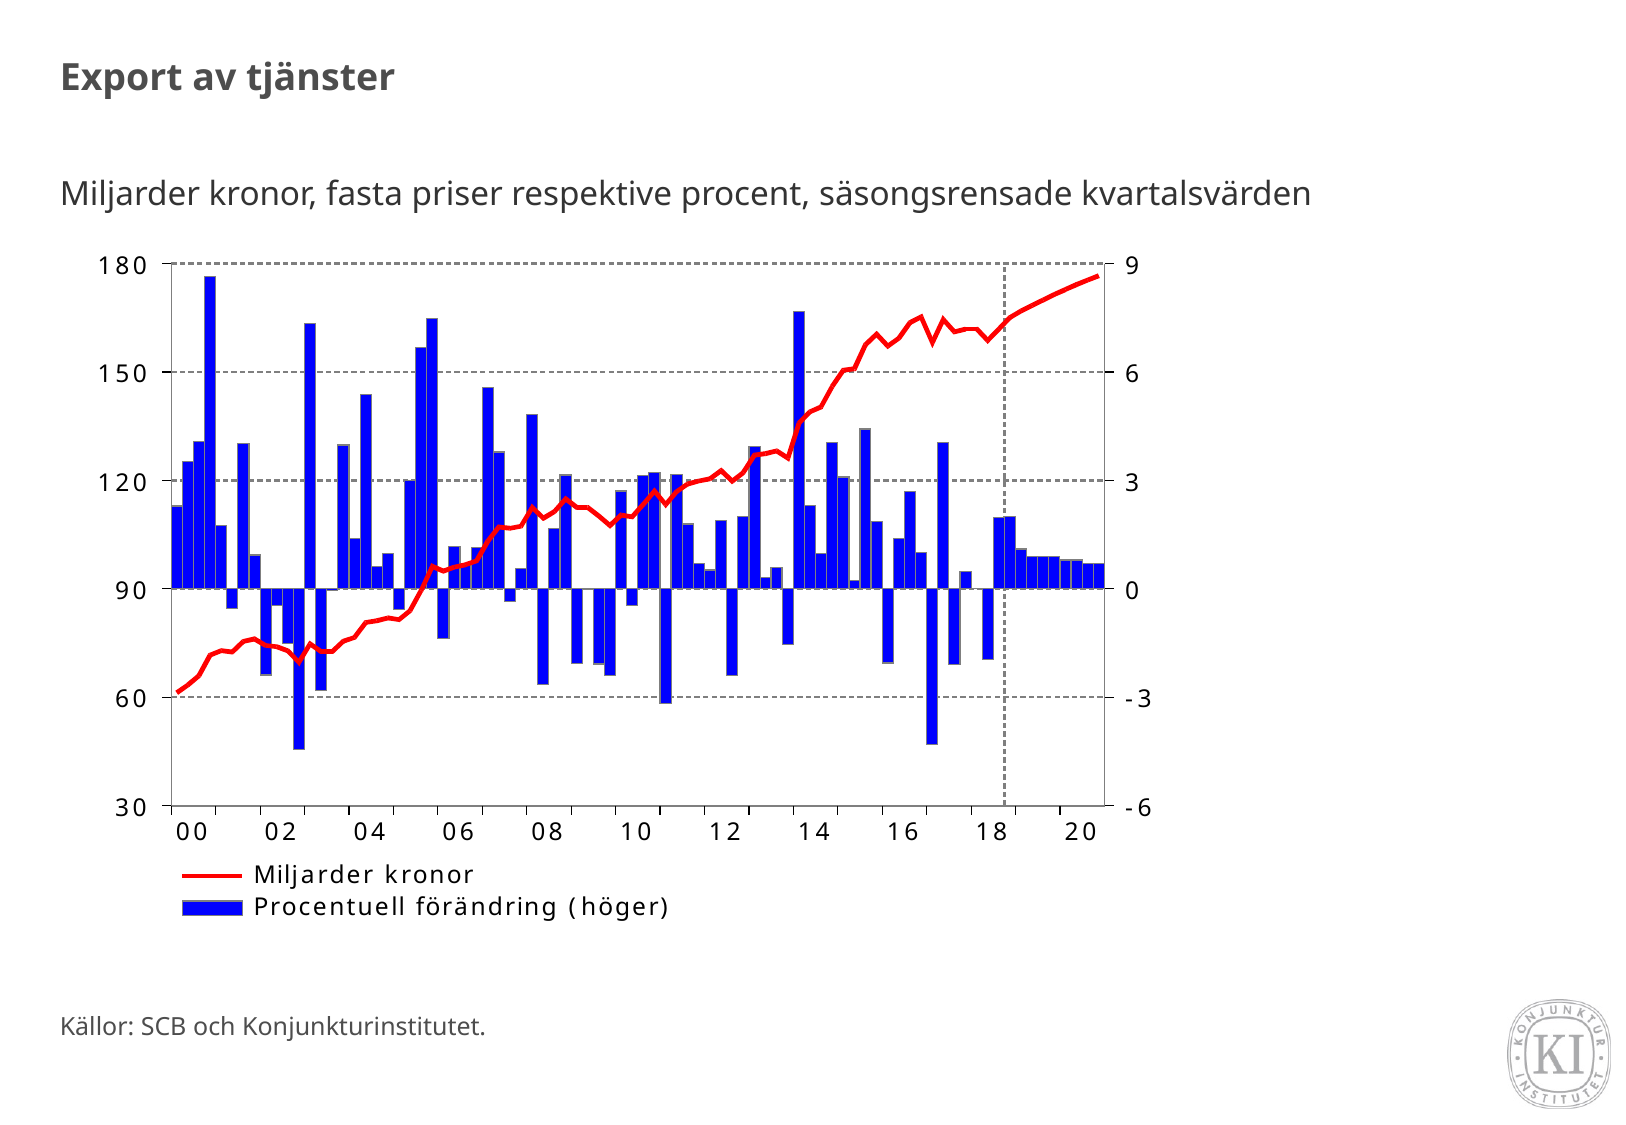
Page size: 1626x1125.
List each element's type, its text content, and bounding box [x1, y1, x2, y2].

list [59, 228, 1207, 946]
list Miljarder kronor, fasta priser respektive procent, säsongsrensade kvartalsvärden [44, 125, 1545, 220]
picture [1507, 999, 1611, 1109]
subtitle Källor: SCB och Konjunkturinstitutet. [44, 1003, 1474, 1106]
title Export av tjänster [44, 45, 1545, 114]
